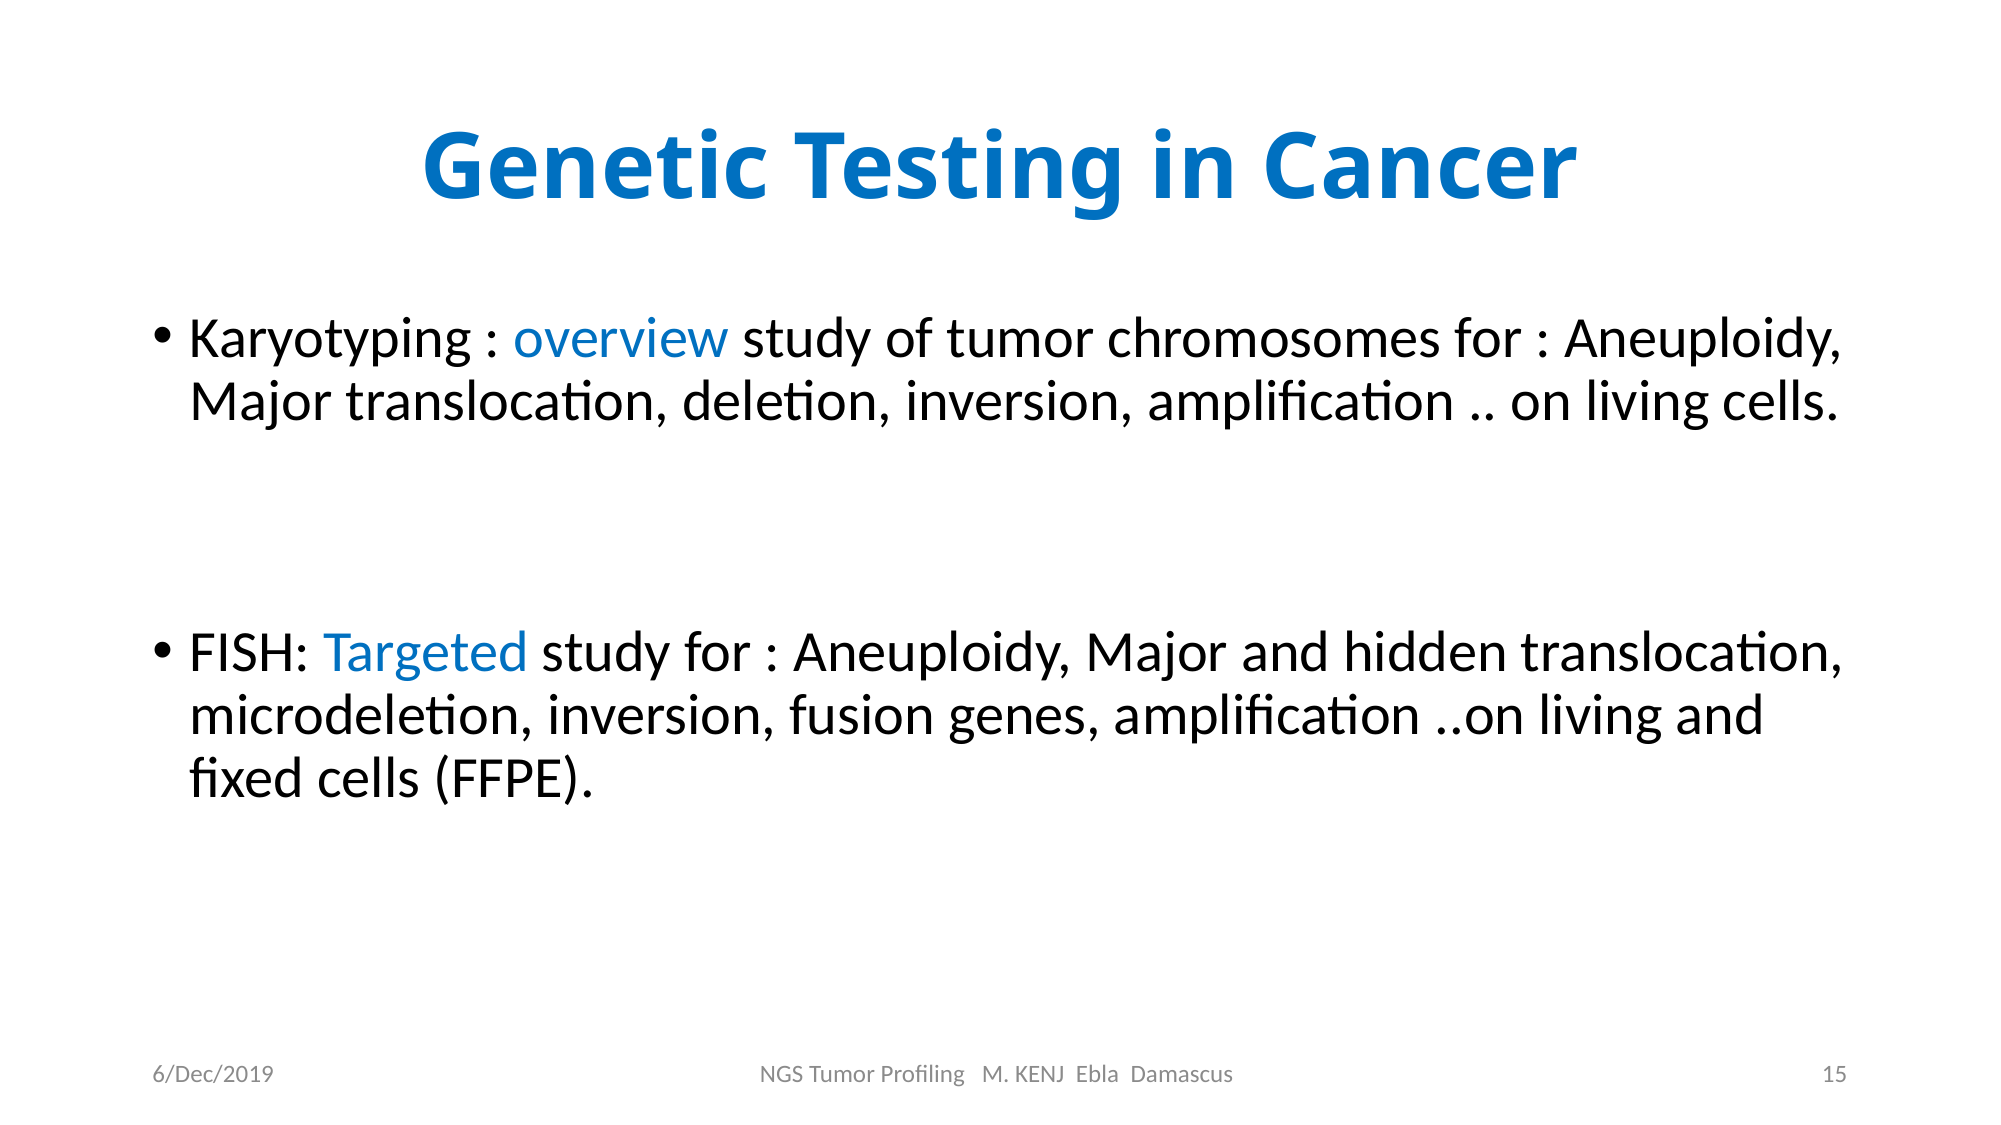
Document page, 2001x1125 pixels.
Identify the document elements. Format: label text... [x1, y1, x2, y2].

slide_number 15 [1412, 1042, 1863, 1103]
title Genetic Testing in Cancer [137, 59, 1863, 278]
slide_number 6/Dec/2019 [137, 1042, 588, 1103]
list Karyotyping : overview study of tumor chromosomes for : Aneuploidy, Major translocation, deletion, inversion, amplification .. on living cells. FISH: Targeted study for : Aneuploidy, Major and hidden translocation, microdeletion, inversion, fusion genes, amplification ..on living and fixed cells (FFPE). [137, 299, 1863, 1014]
footer NGS Tumor Profiling M. KENJ Ebla Damascus [662, 1042, 1338, 1103]
